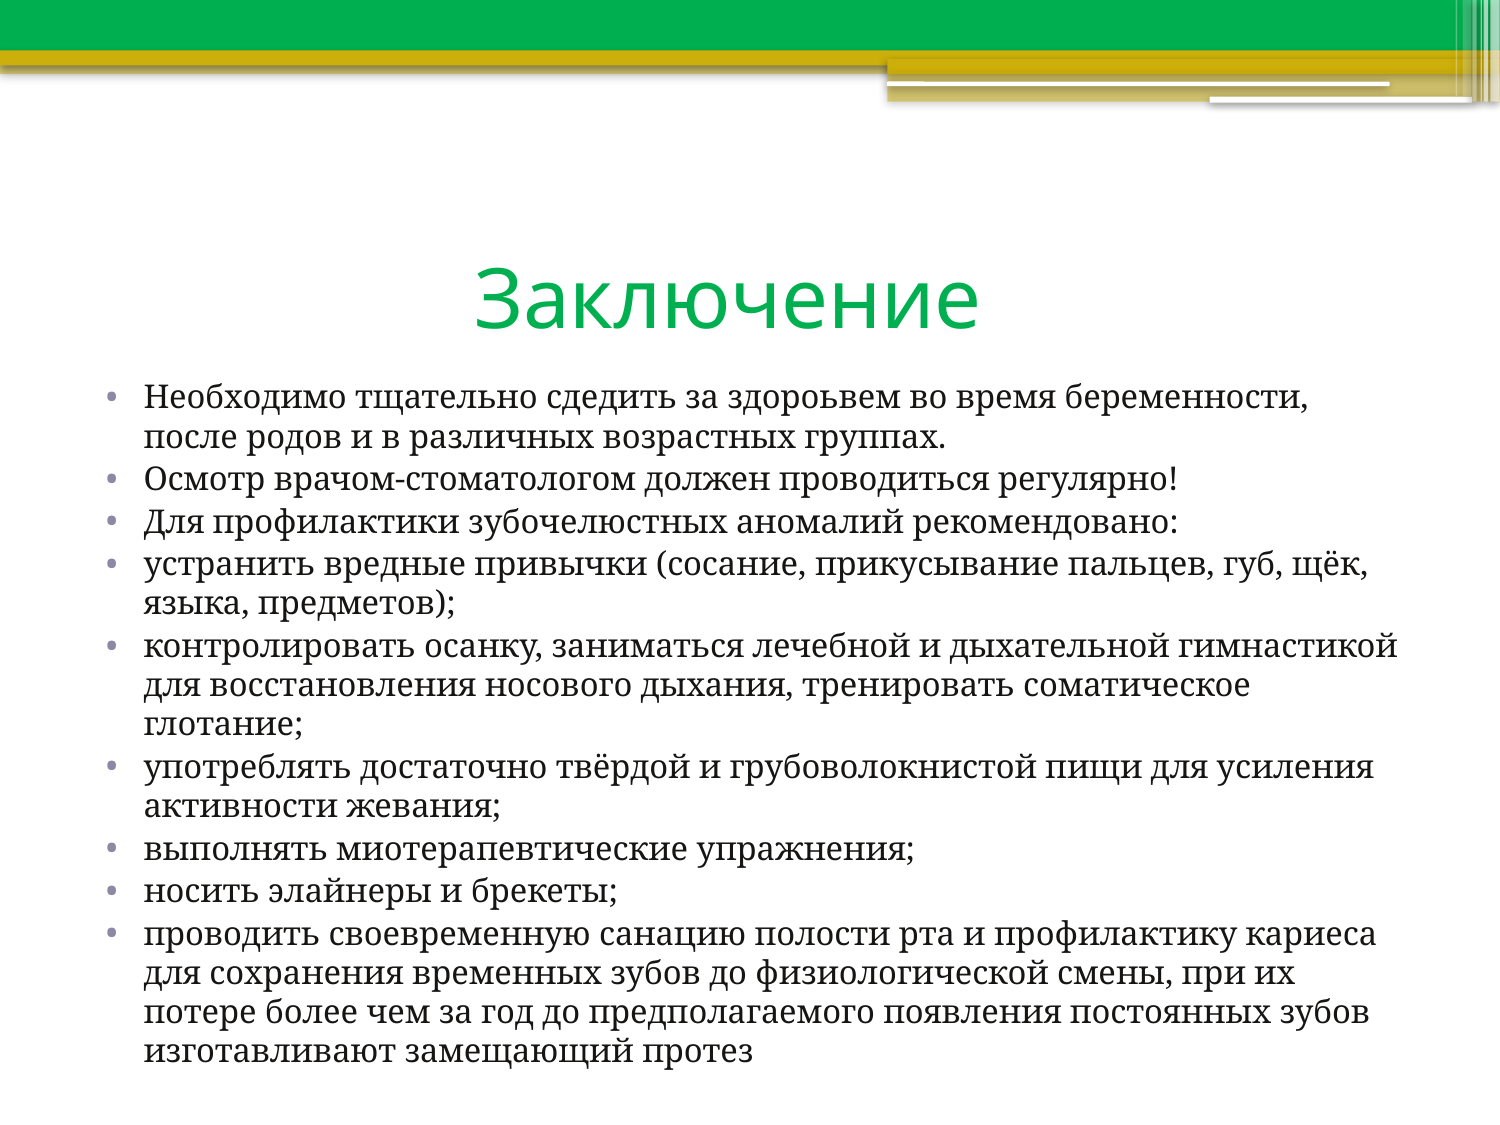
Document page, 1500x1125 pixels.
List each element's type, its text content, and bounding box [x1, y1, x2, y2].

title Заключение [53, 208, 1404, 384]
list Необходимо тщательно сдедить за здороьвем во время беременности, после родов и в различных возрастных группах. Осмотр врачом-стоматологом должен проводиться регулярно! Для профилактики зубочелюстных аномалий рекомендовано: устранить вредные привычки (сосание, прикусывание пальцев, губ, щёк, языка, предметов); контролировать осанку, заниматься лечебной и дыхательной гимнастикой для восстановления носового дыхания, тренировать соматическое глотание; употреблять достаточно твёрдой и грубоволокнистой пищи для усиления активности жевания; выполнять миотерапевтические упражнения; носить элайнеры и брекеты; проводить своевременную санацию полости рта и профилактику кариеса для сохранения временных зубов до физиологической смены, при их потере более чем за год до предполагаемого появления постоянных зубов изготавливают замещающий протез [75, 368, 1425, 1079]
